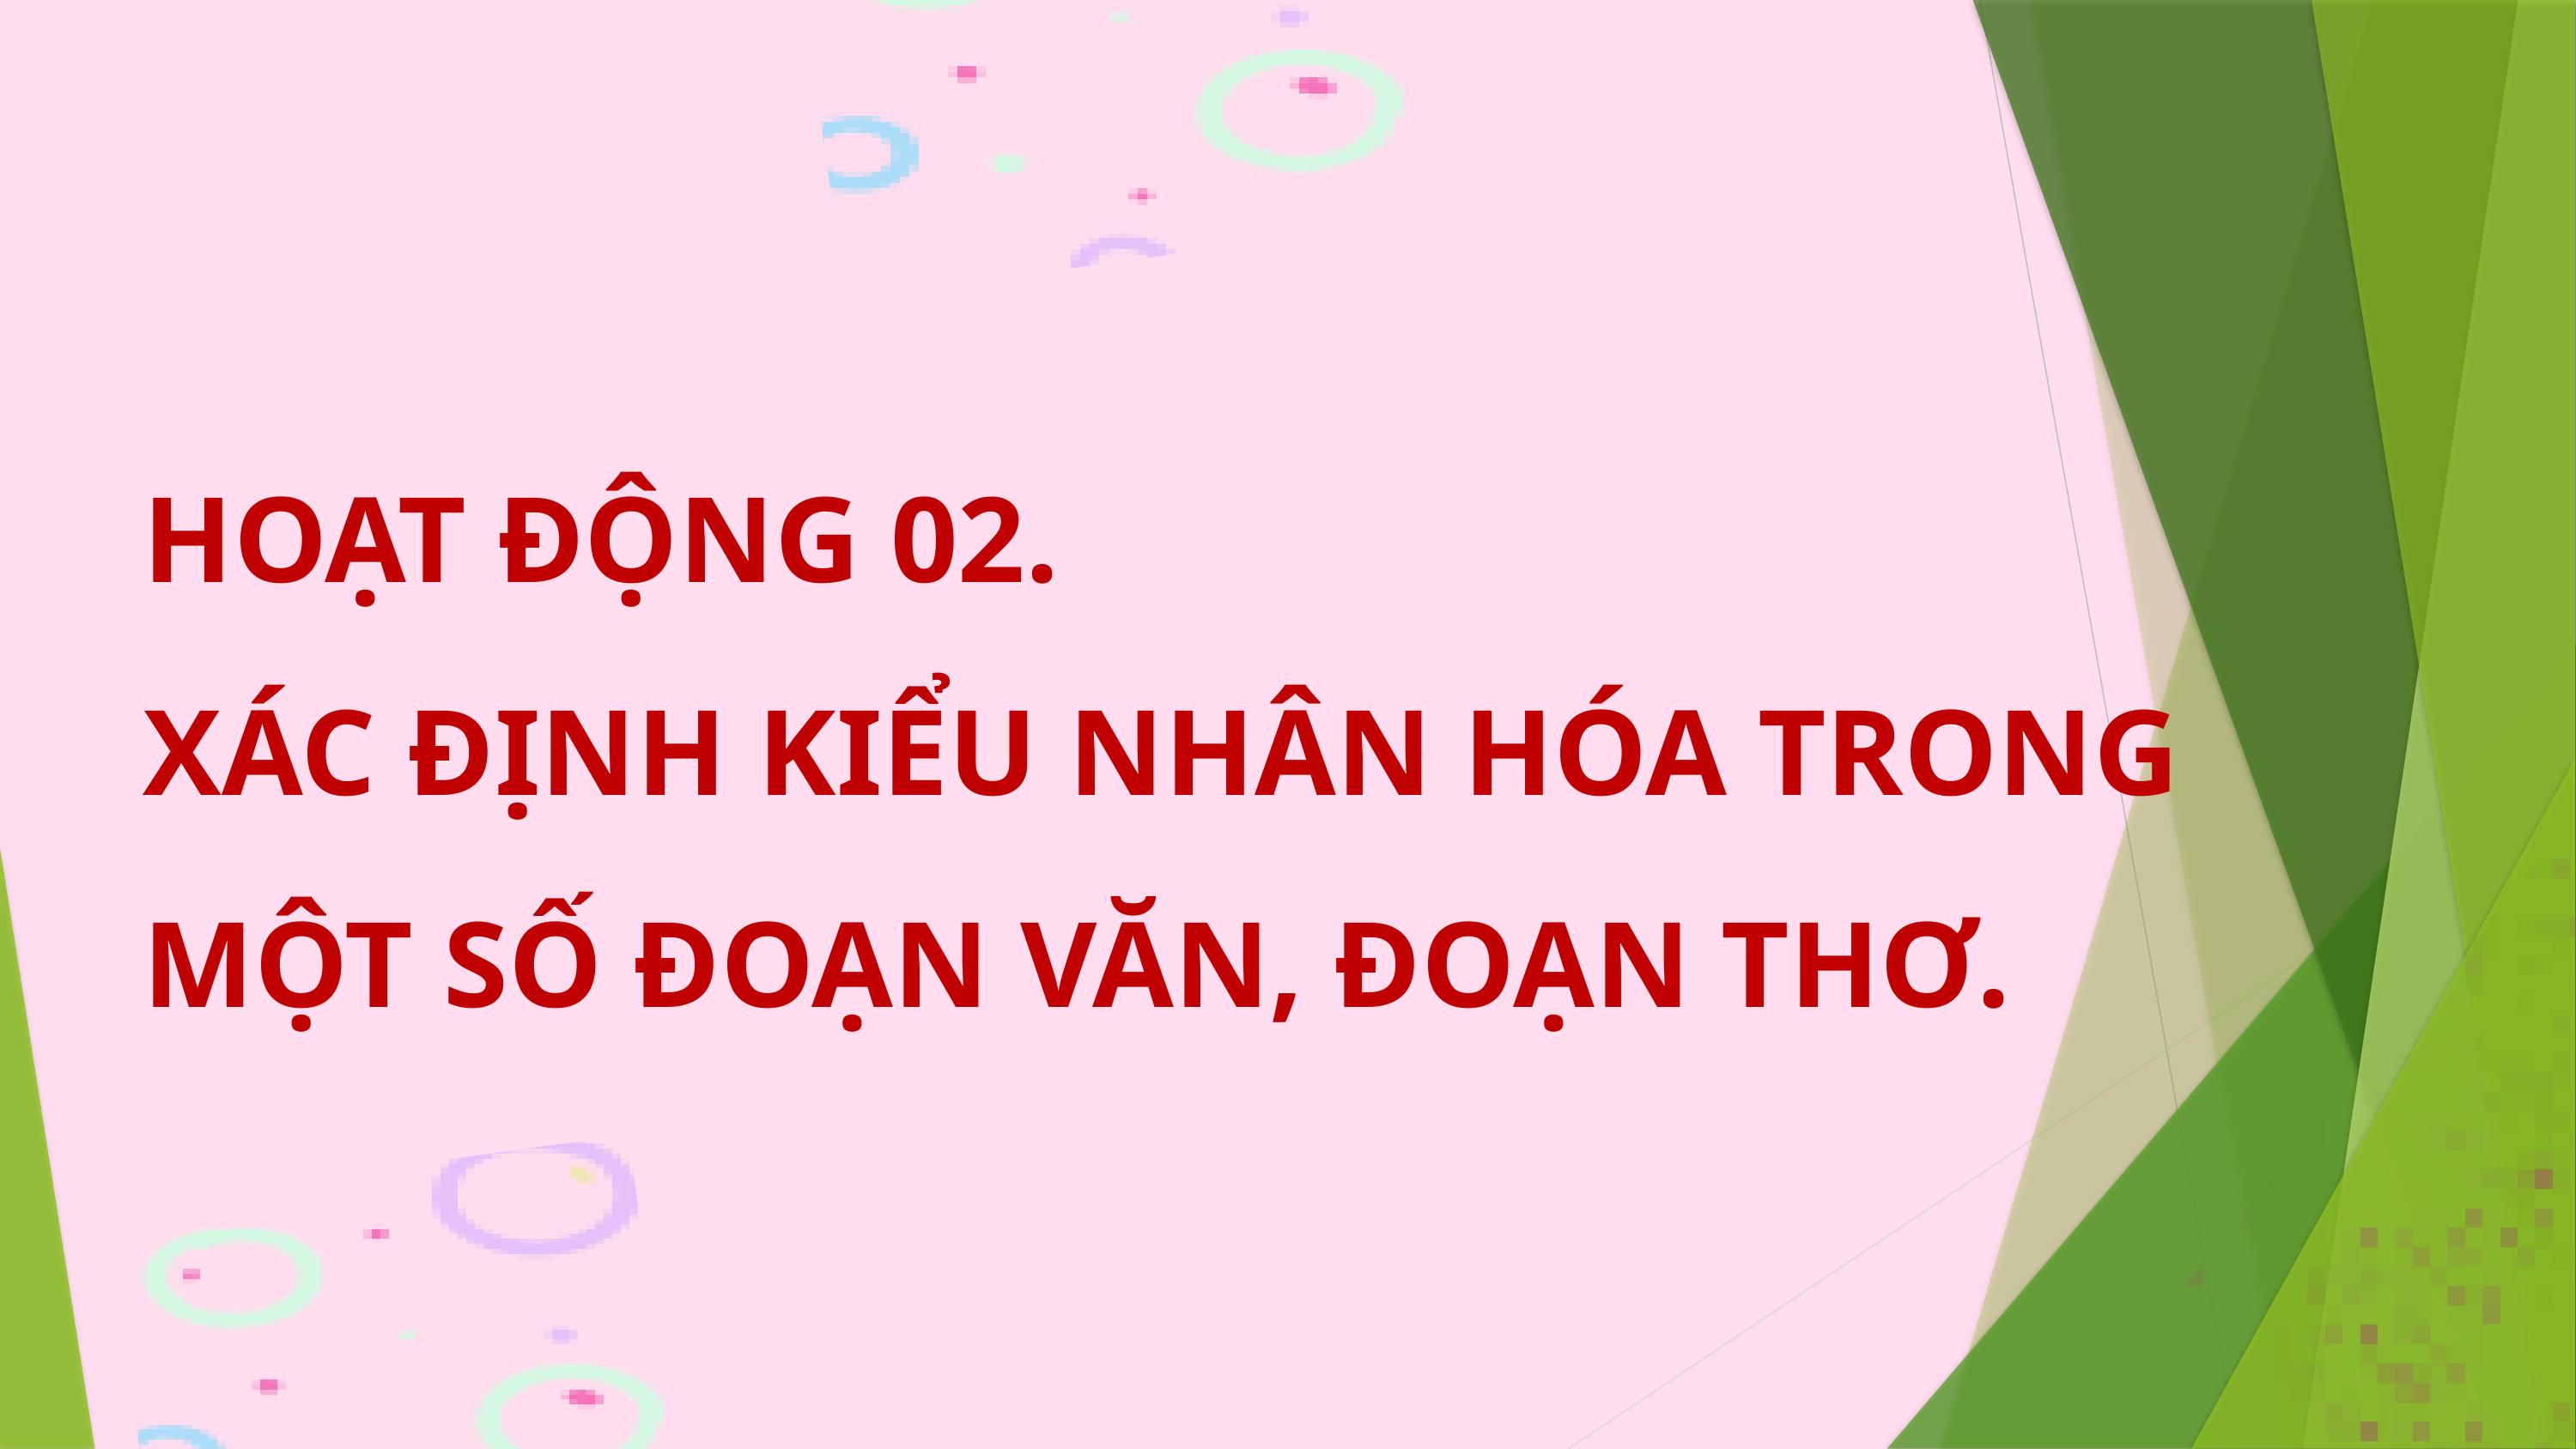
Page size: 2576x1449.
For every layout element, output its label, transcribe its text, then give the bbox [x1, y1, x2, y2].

text_box [106, 1134, 671, 1449]
text_box [2167, 816, 2576, 1449]
text_box [804, 0, 1423, 300]
text_box HOẠT ĐỘNG 02. XÁC ĐỊNH KIỂU NHÂN HÓA TRONG MỘT SỐ ĐOẠN VĂN, ĐOẠN THƠ. [143, 393, 2181, 1031]
